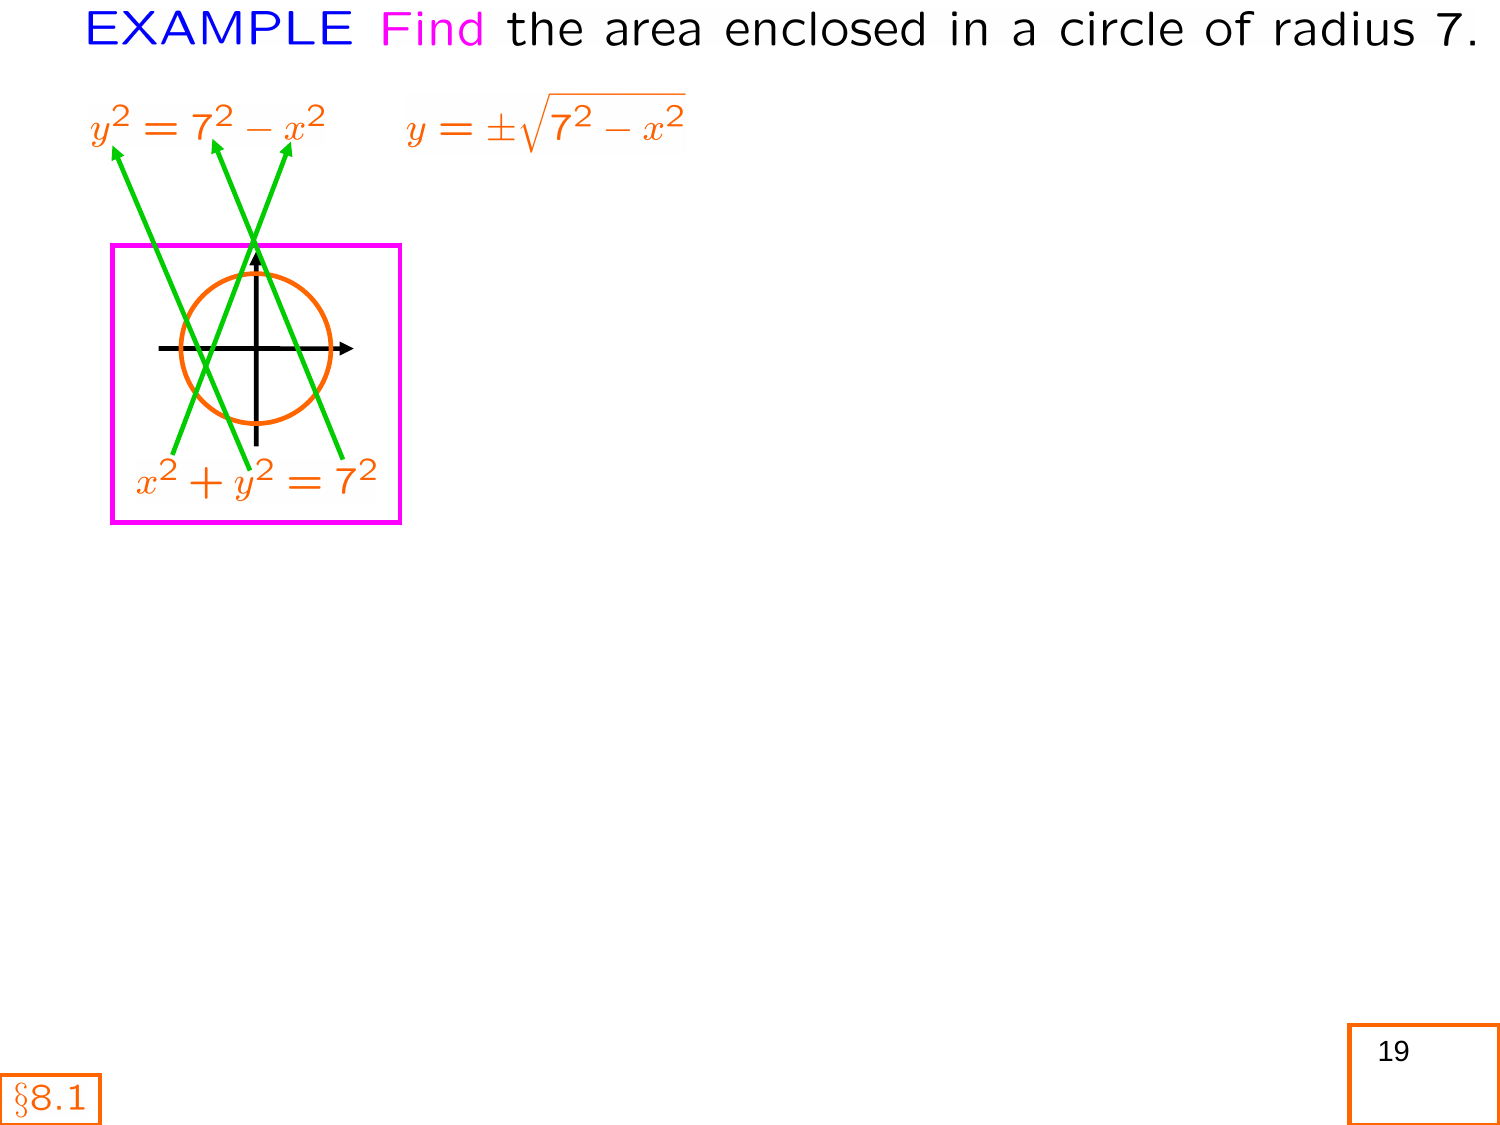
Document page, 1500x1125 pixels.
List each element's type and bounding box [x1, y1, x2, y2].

text_box [111, 155, 154, 243]
picture [405, 93, 686, 155]
text_box [1349, 1025, 1500, 1125]
picture [382, 9, 1476, 46]
picture [89, 103, 325, 148]
picture [87, 8, 352, 45]
text_box [0, 1074, 100, 1125]
picture [14, 1081, 86, 1119]
text_box [112, 245, 401, 524]
